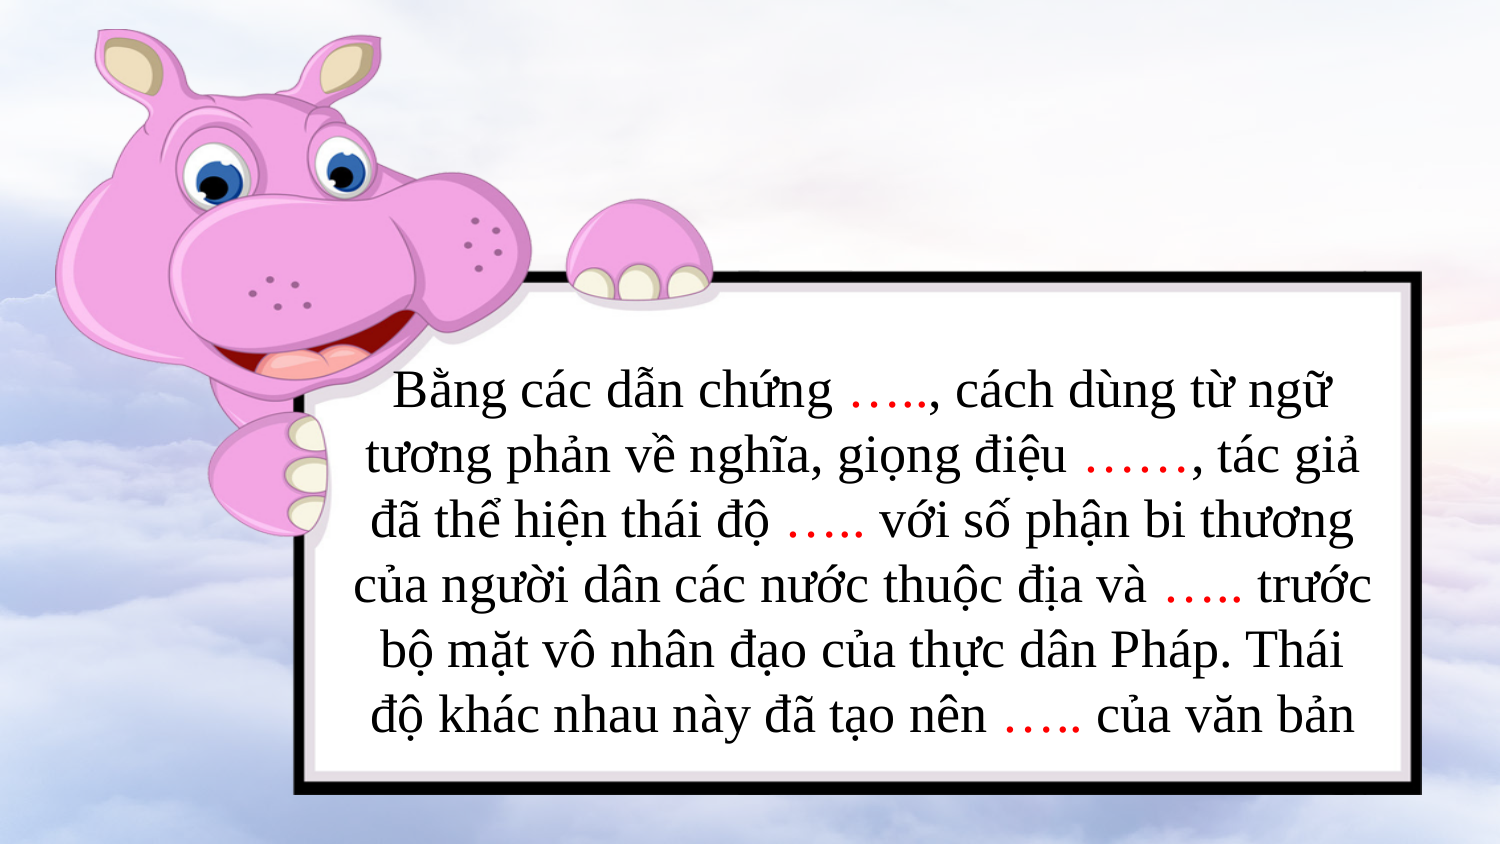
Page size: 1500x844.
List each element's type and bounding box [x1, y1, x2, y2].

picture [55, 29, 1422, 795]
